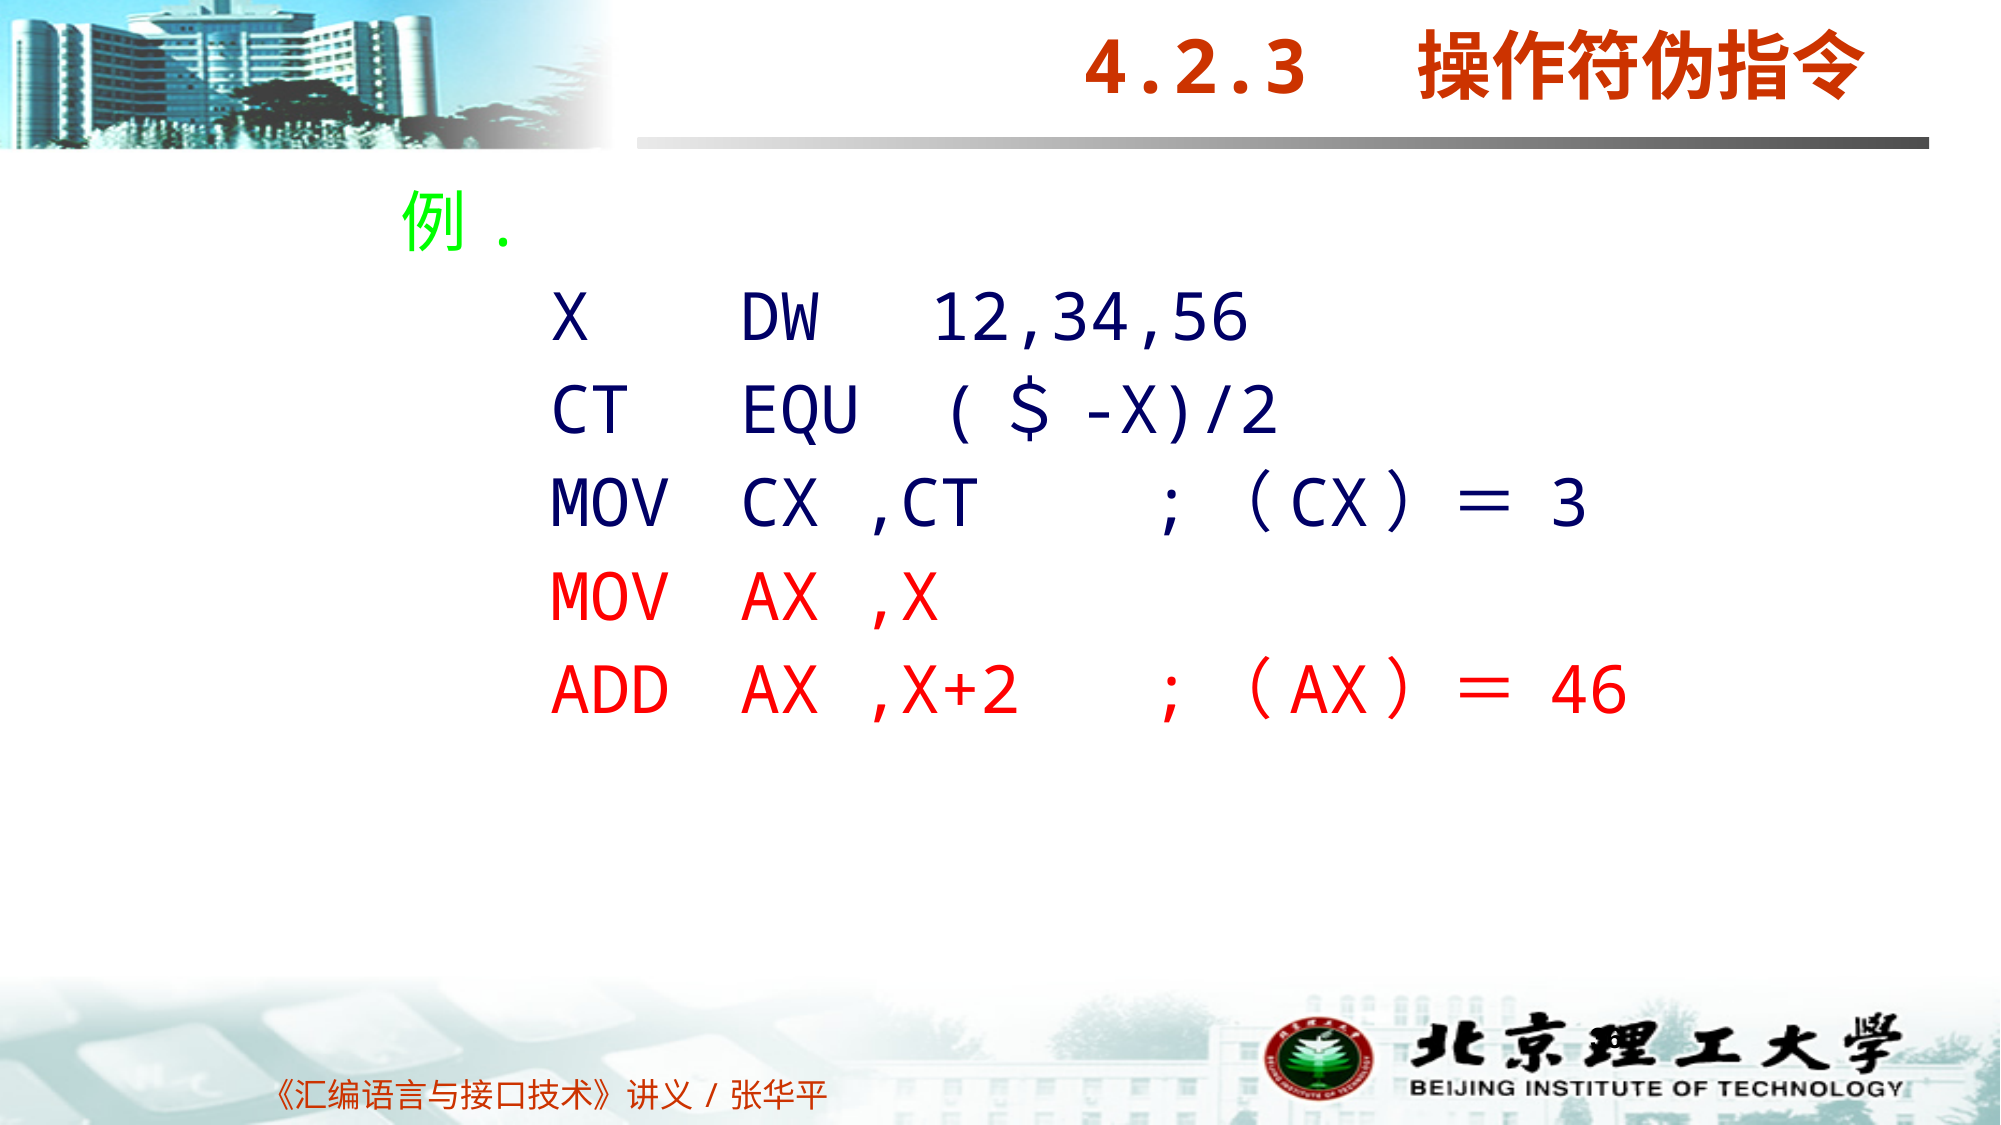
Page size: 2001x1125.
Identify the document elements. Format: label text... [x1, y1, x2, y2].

text_box 4.2.3 操作符伪指令 [983, 0, 1882, 128]
text_box 36 [1324, 1036, 1638, 1088]
picture [0, 0, 2000, 1125]
list 例. X DW 12,34,56 CT EQU (＄-X)/2 MOV CX ,CT ;（CX）＝ 3 MOV AX ,X ADD AX ,X+2 ;（AX）＝ 46 [385, 172, 1661, 1036]
